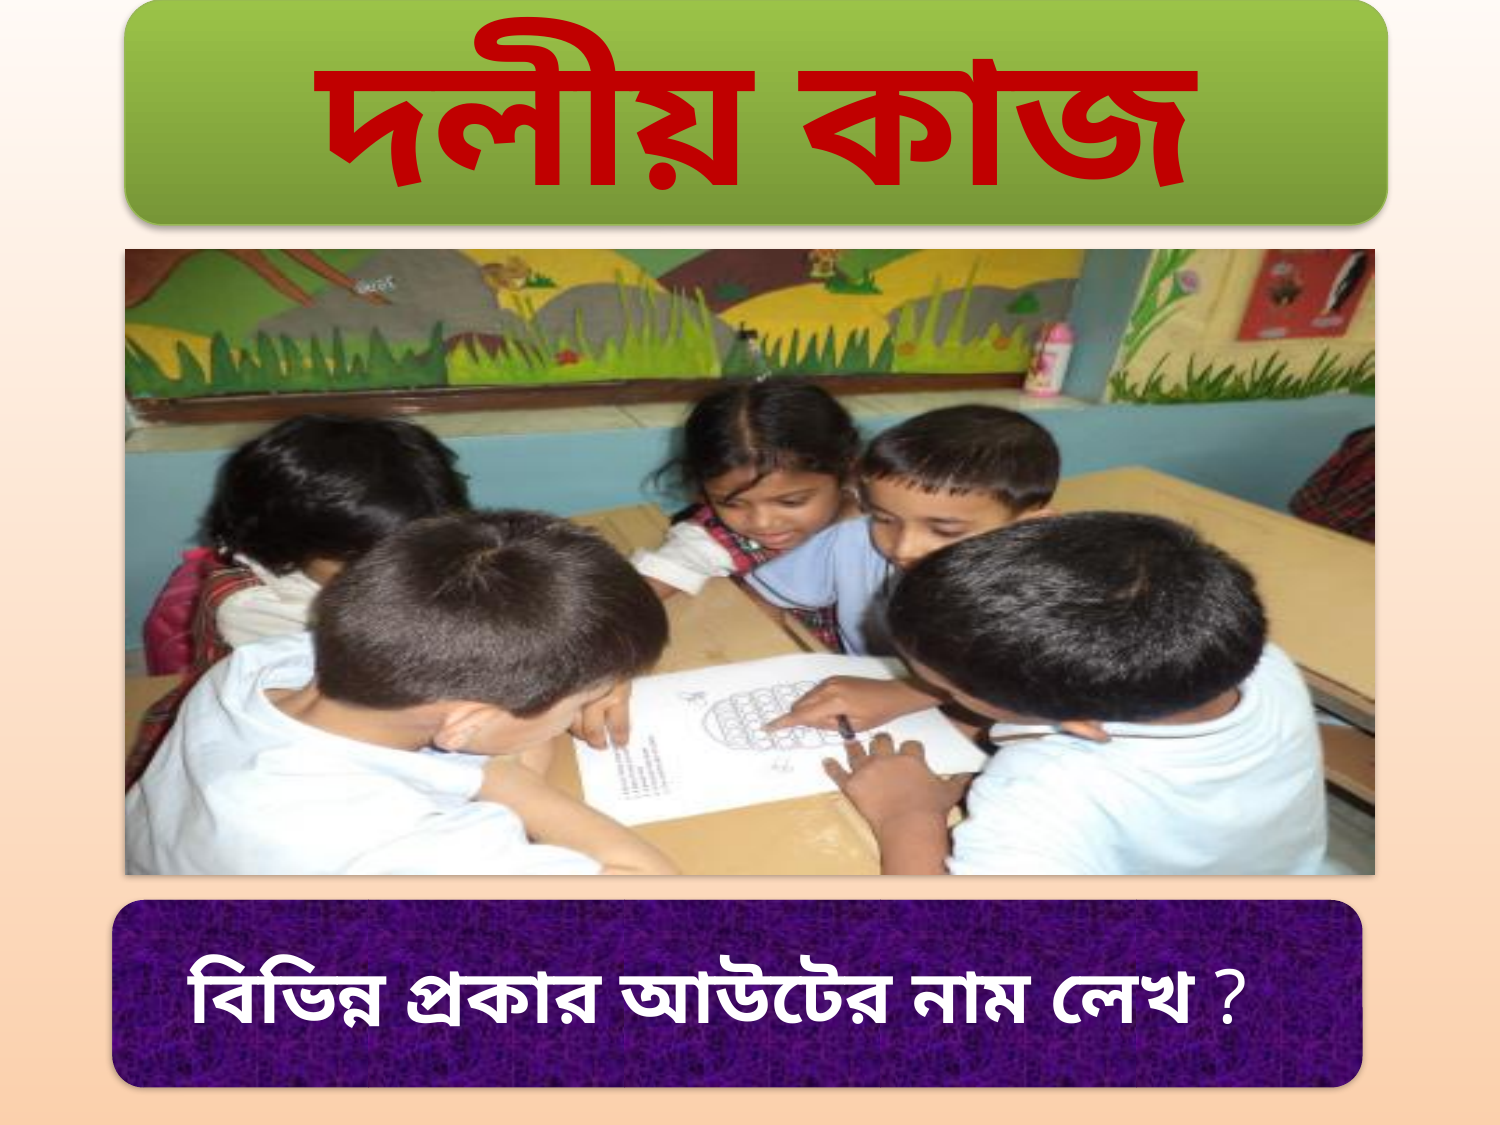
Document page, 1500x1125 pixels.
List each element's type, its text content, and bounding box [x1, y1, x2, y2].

text_box বিভিন্ন প্রকার আউটের নাম লেখ ? [112, 900, 1363, 1088]
text_box দলীয় কাজ [124, 0, 1389, 226]
picture [124, 249, 1376, 876]
